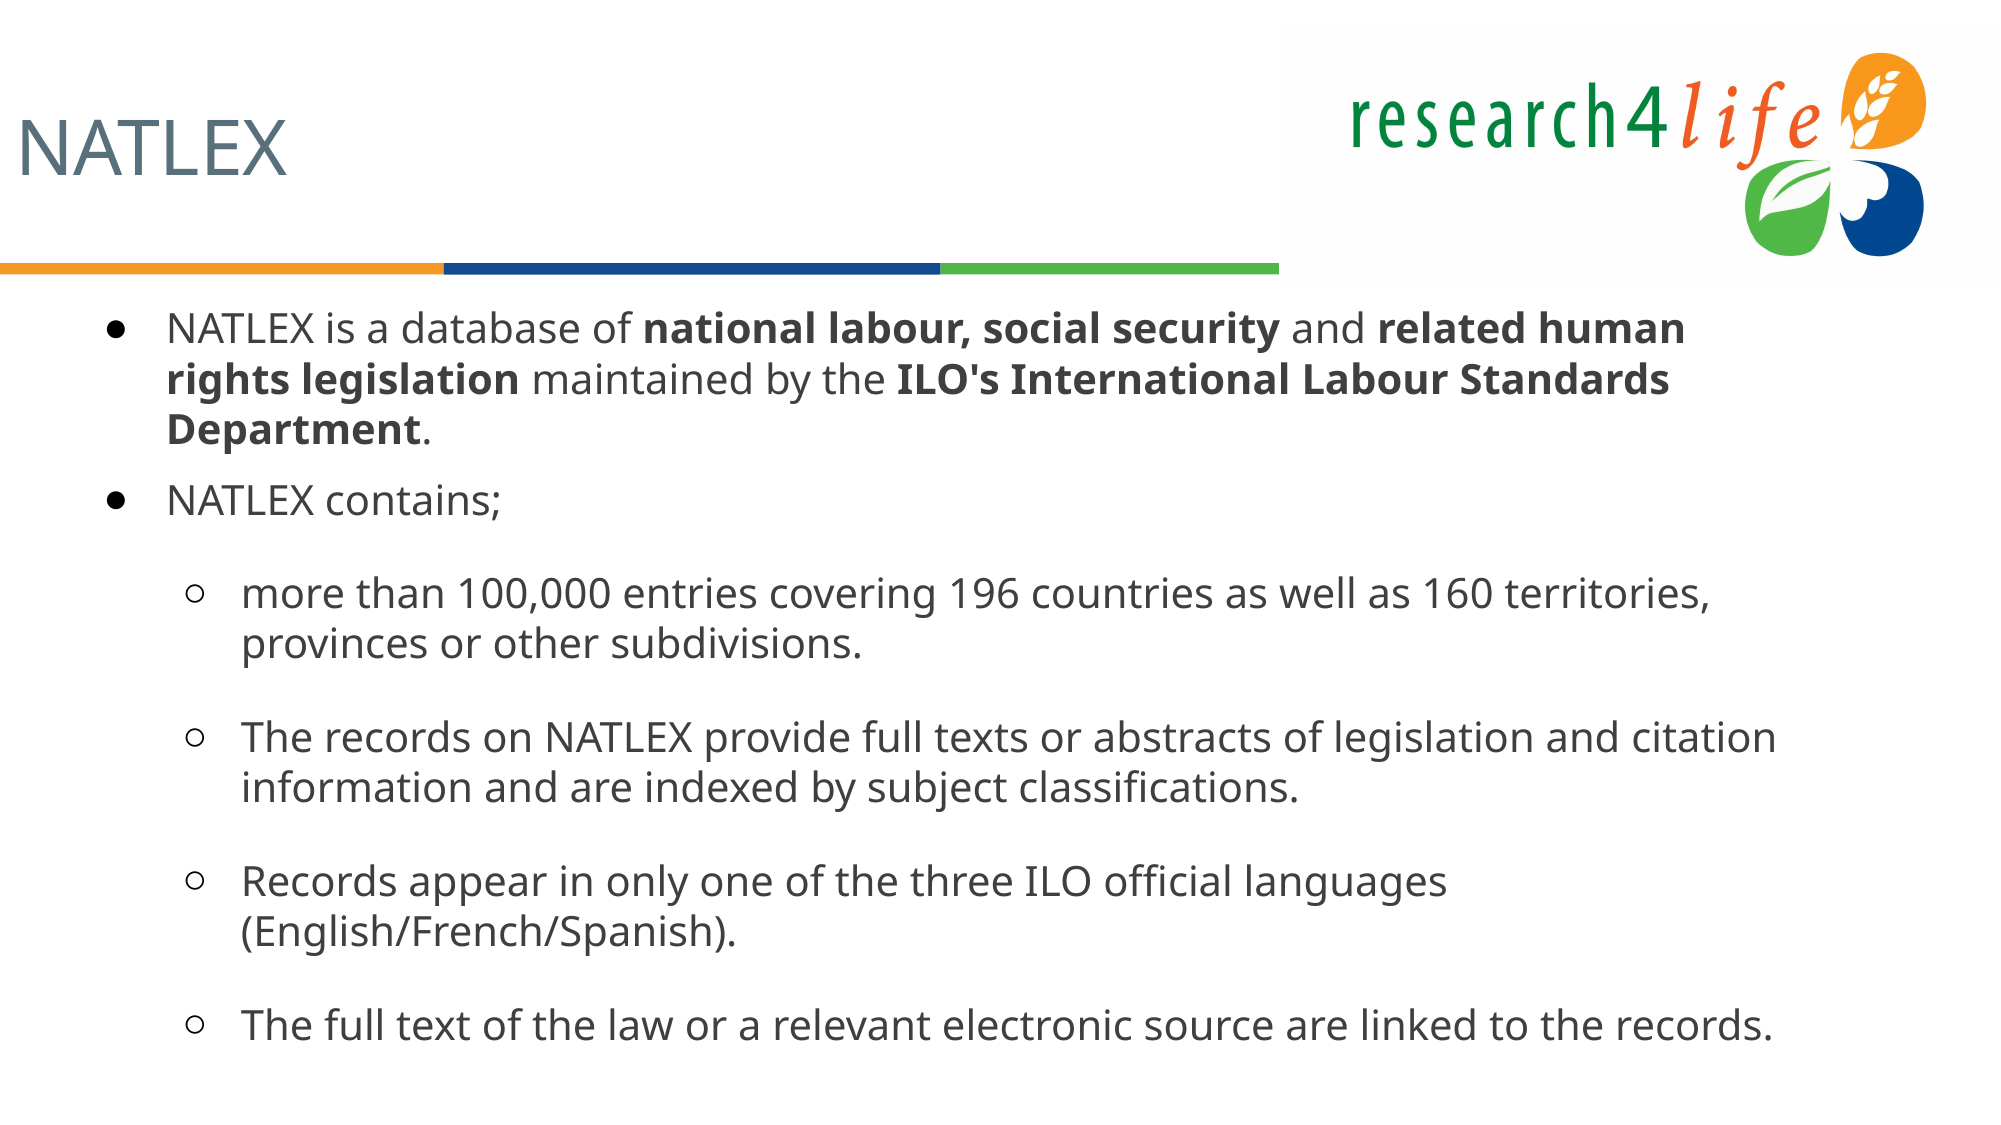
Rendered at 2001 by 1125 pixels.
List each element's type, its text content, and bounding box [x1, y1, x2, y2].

picture [1279, 22, 2000, 285]
title NATLEX [0, 62, 1265, 240]
list NATLEX is a database of national labour, social security and related human rights legislation maintained by the ILO's International Labour Standards Department. NATLEX contains; more than 100,000 entries covering 196 countries as well as 160 territories, provinces or other subdivisions. The records on NATLEX provide full texts or abstracts of legislation and citation information and are indexed by subject classifications. Records appear in only one of the three ILO official languages (English/French/Spanish). The full text of the law or a relevant electronic source are linked to the records. [75, 294, 1813, 1081]
